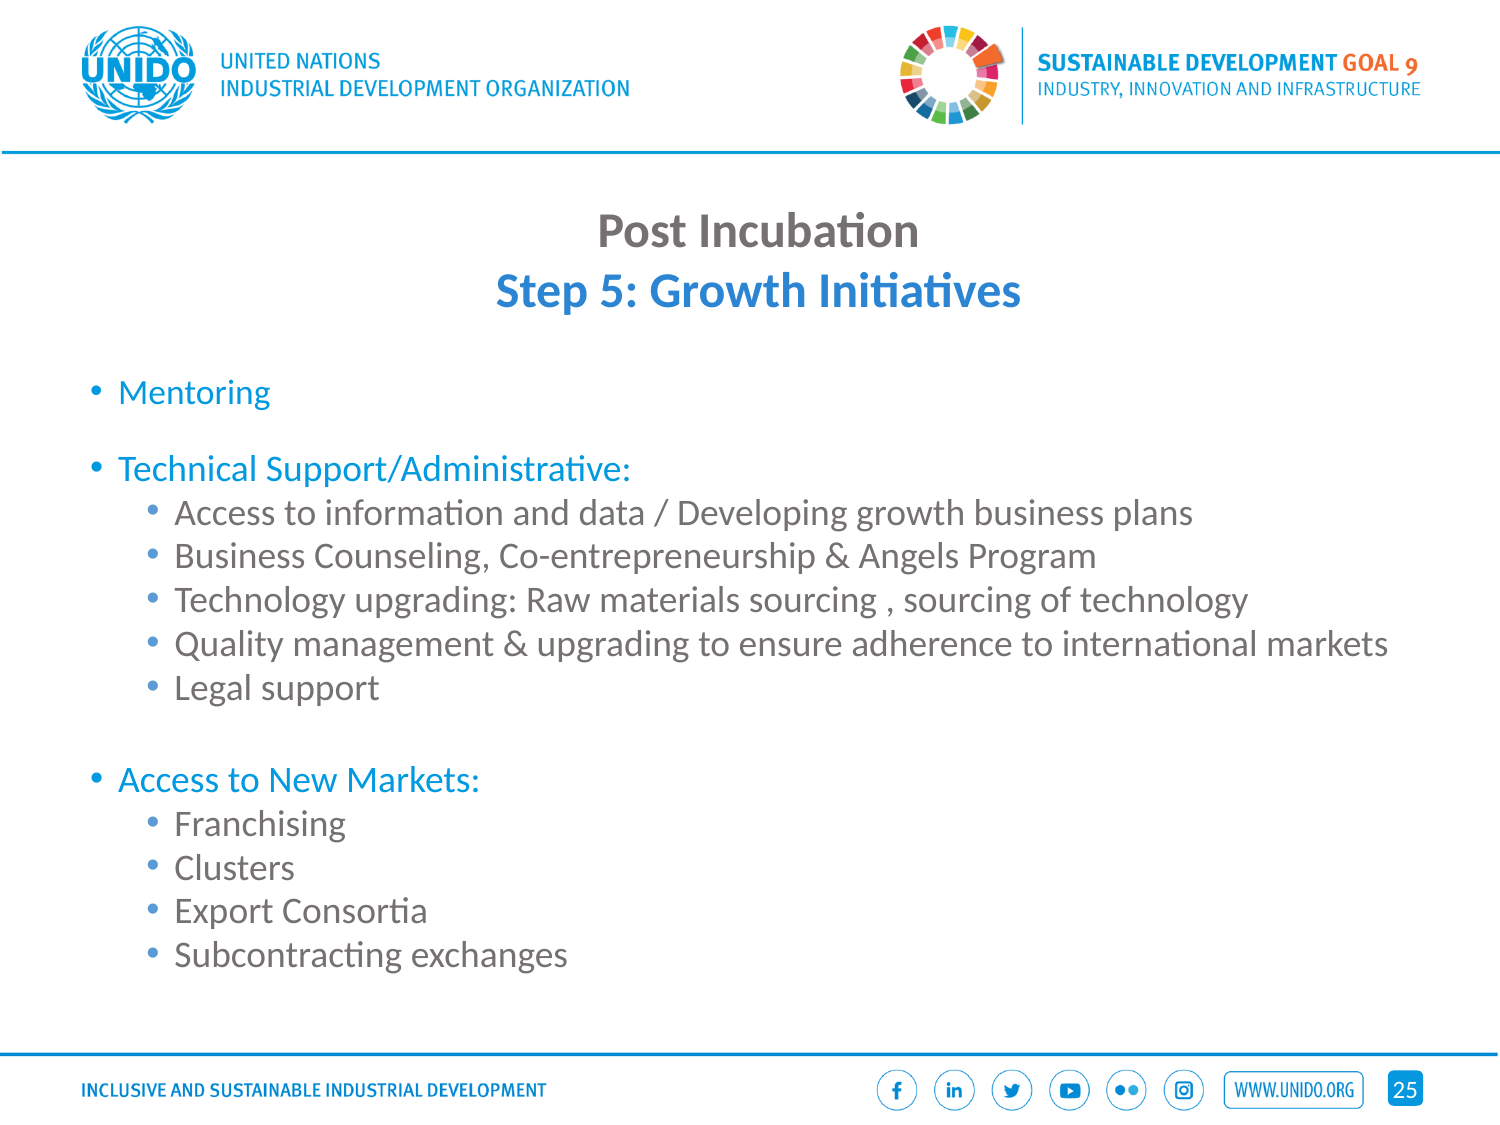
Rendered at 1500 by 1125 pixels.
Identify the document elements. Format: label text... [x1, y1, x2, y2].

text_box Post Incubation Step 5: Growth Initiatives [17, 188, 1500, 327]
picture [0, 0, 1500, 158]
picture [0, 1048, 1500, 1122]
list Mentoring Technical Support/Administrative: Access to information and data / Developing growth business plans Business Counseling, Co-entrepreneurship & Angels Program Technology upgrading: Raw materials sourcing , sourcing of technology Quality management & upgrading to ensure adherence to international markets Legal support Access to New Markets: Franchising Clusters Export Consortia Subcontracting exchanges [75, 370, 1425, 1113]
